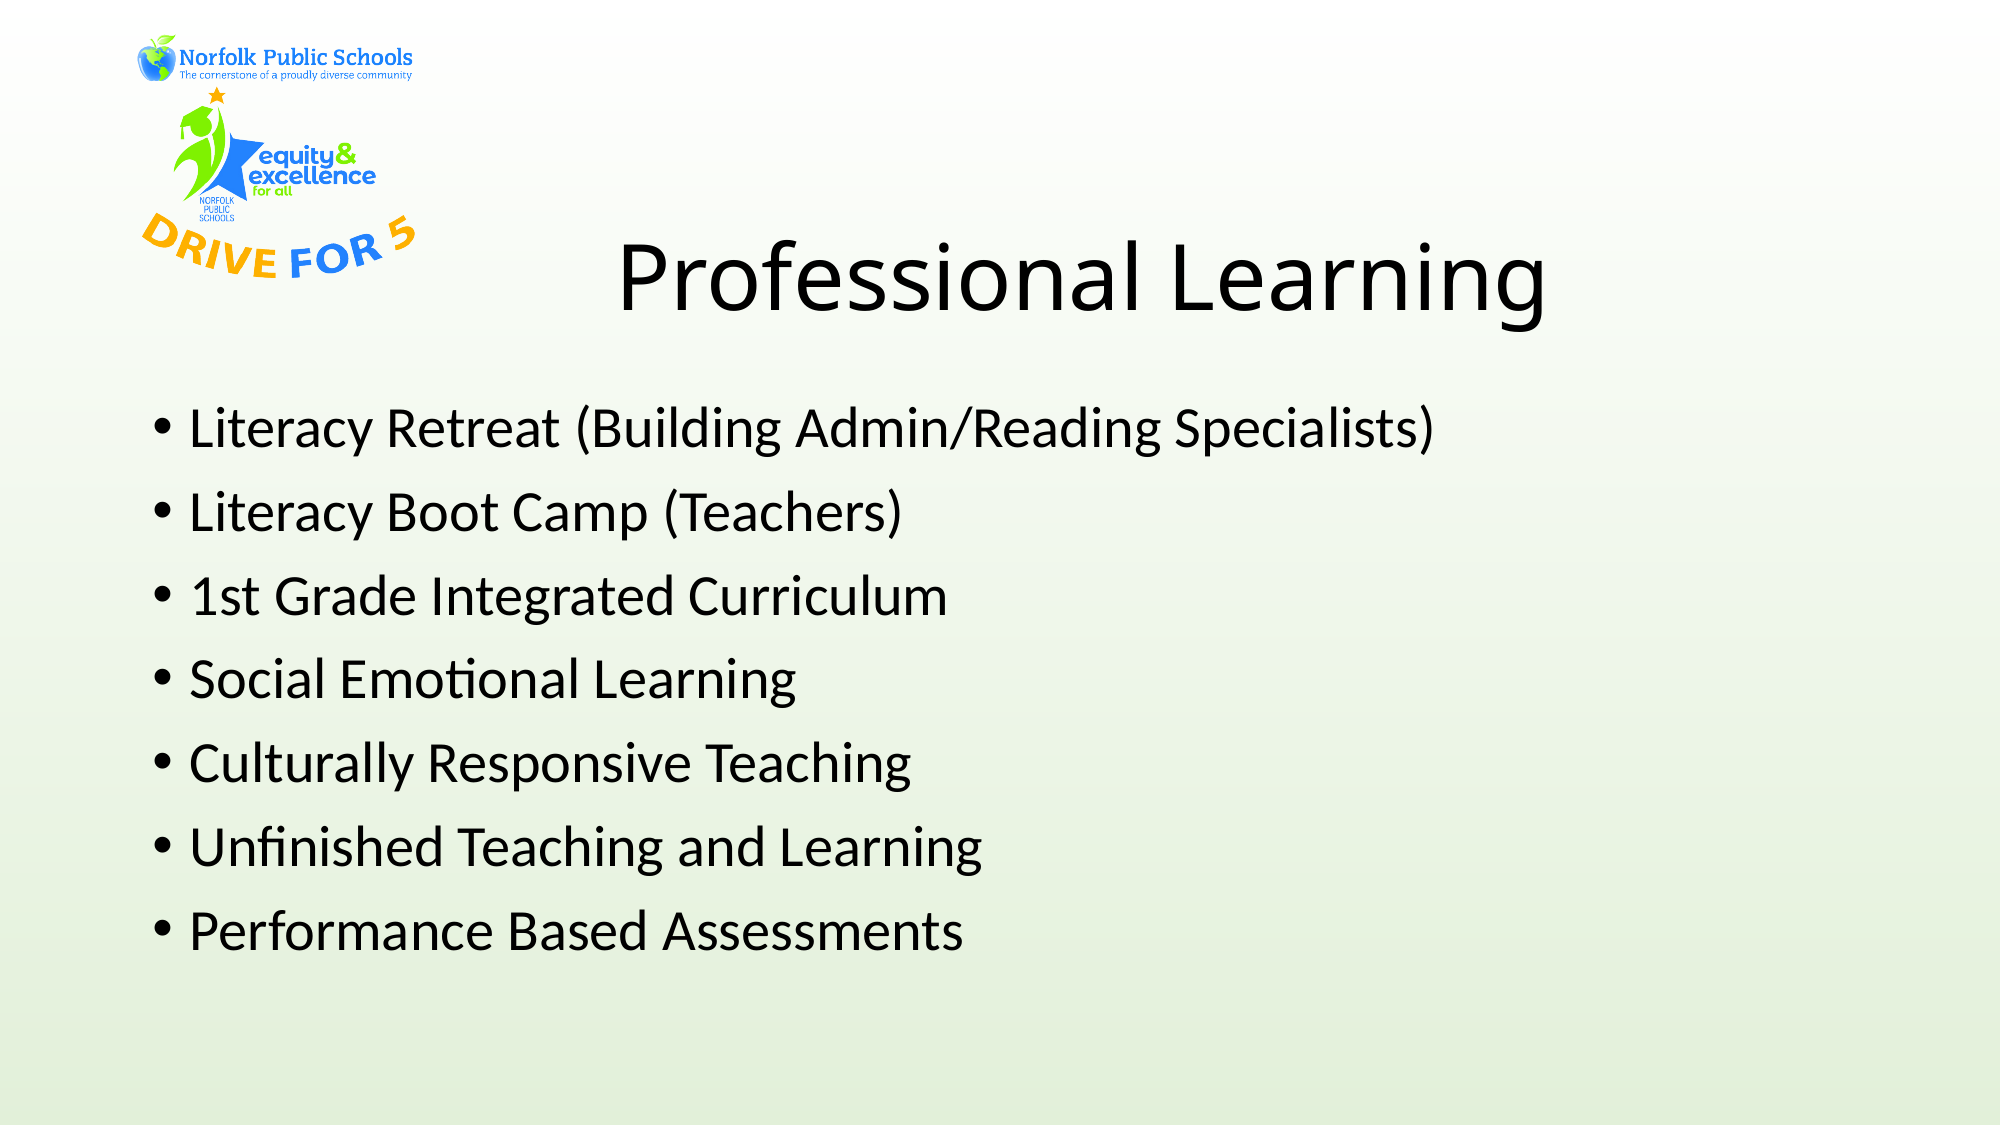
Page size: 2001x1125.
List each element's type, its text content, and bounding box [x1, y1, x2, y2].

picture [137, 34, 415, 278]
list Literacy Retreat (Building Admin/Reading Specialists) Literacy Boot Camp (Teachers) 1st Grade Integrated Curriculum Social Emotional Learning Culturally Responsive Teaching Unfinished Teaching and Learning Performance Based Assessments [137, 299, 1863, 1014]
title Professional Learning [600, 172, 2000, 390]
